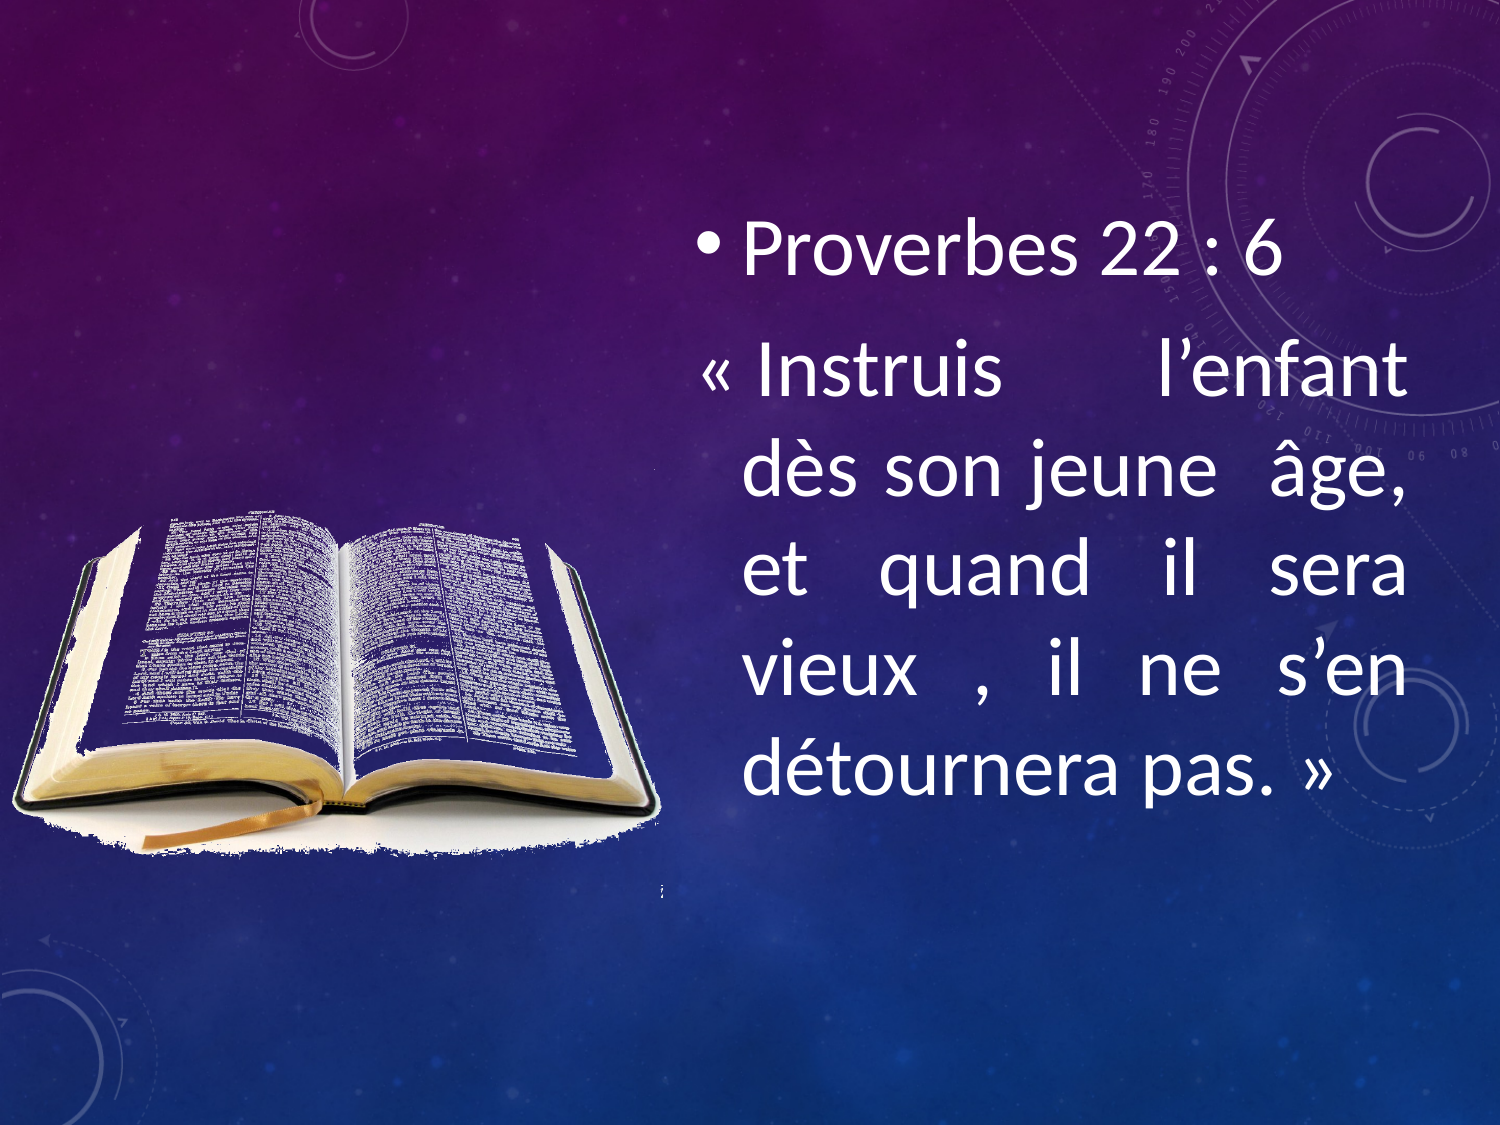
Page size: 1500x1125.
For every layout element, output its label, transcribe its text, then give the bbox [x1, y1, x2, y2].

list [0, 455, 663, 899]
picture [0, 0, 1500, 1125]
list Proverbes 22 : 6 « Instruis l’enfant dès son jeune âge, et quand il sera vieux , il ne s’en détournera pas. » [679, 184, 1425, 917]
